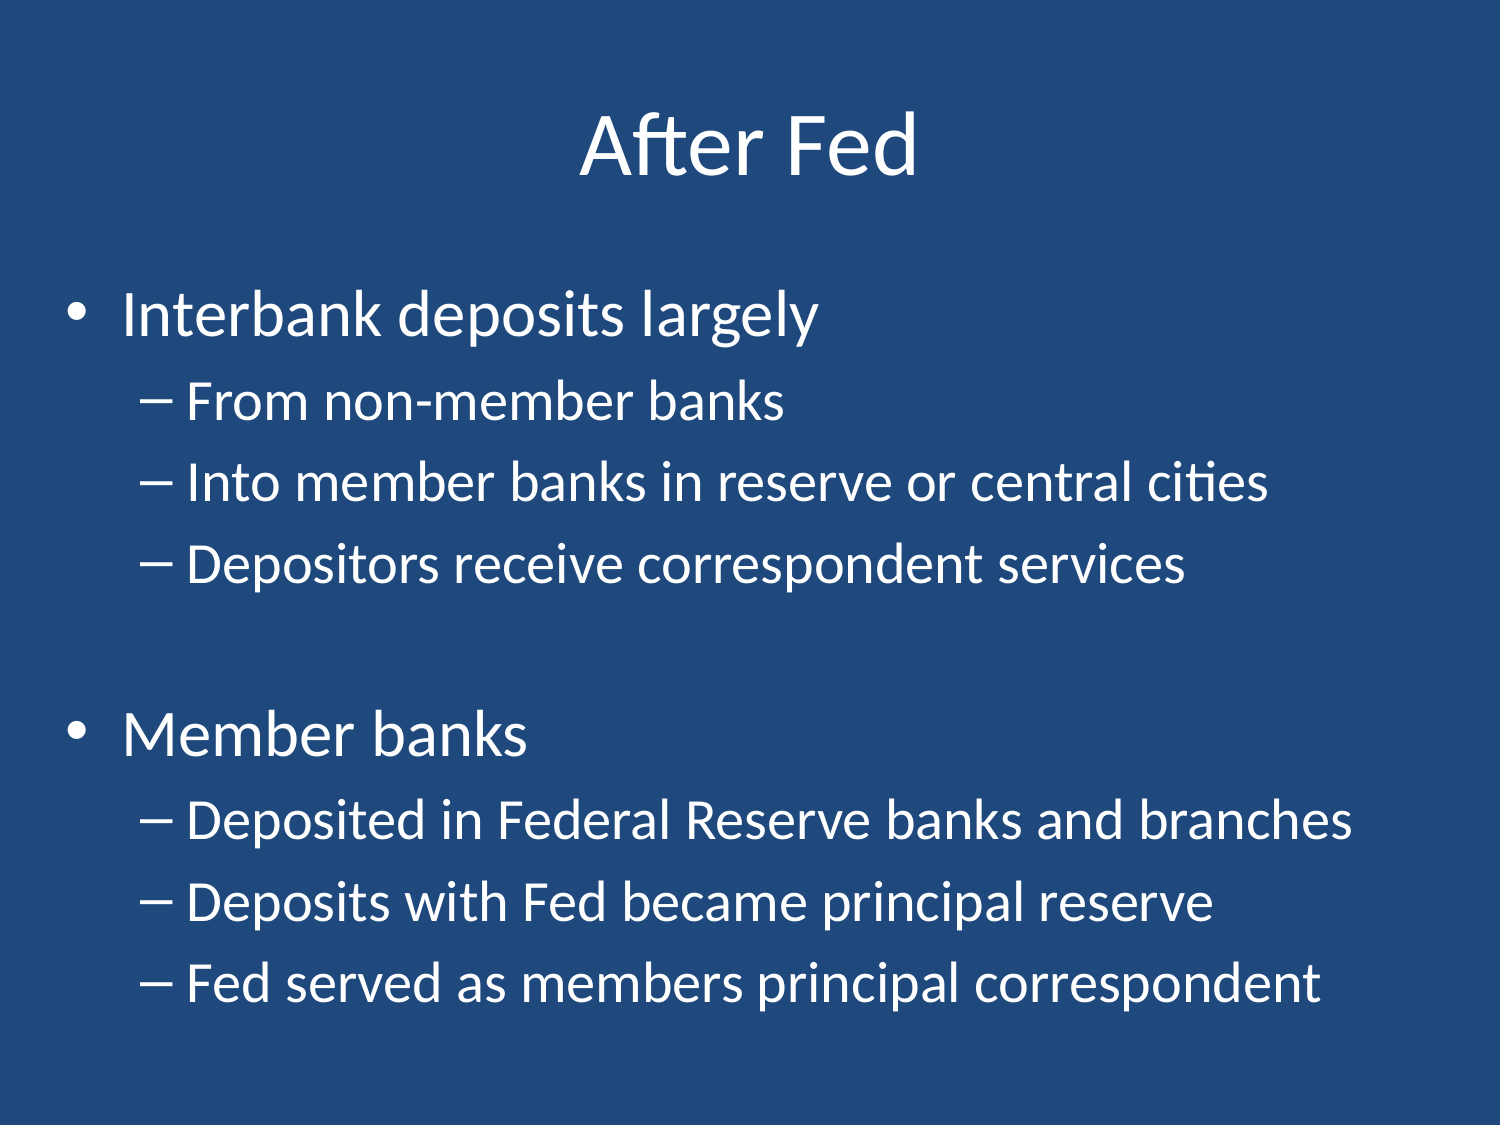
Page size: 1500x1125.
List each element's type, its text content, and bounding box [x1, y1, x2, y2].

list Interbank deposits largely From non-member banks Into member banks in reserve or central cities Depositors receive correspondent services Member banks Deposited in Federal Reserve banks and branches Deposits with Fed became principal reserve Fed served as members principal correspondent [49, 262, 1476, 1063]
title After Fed [74, 44, 1426, 233]
